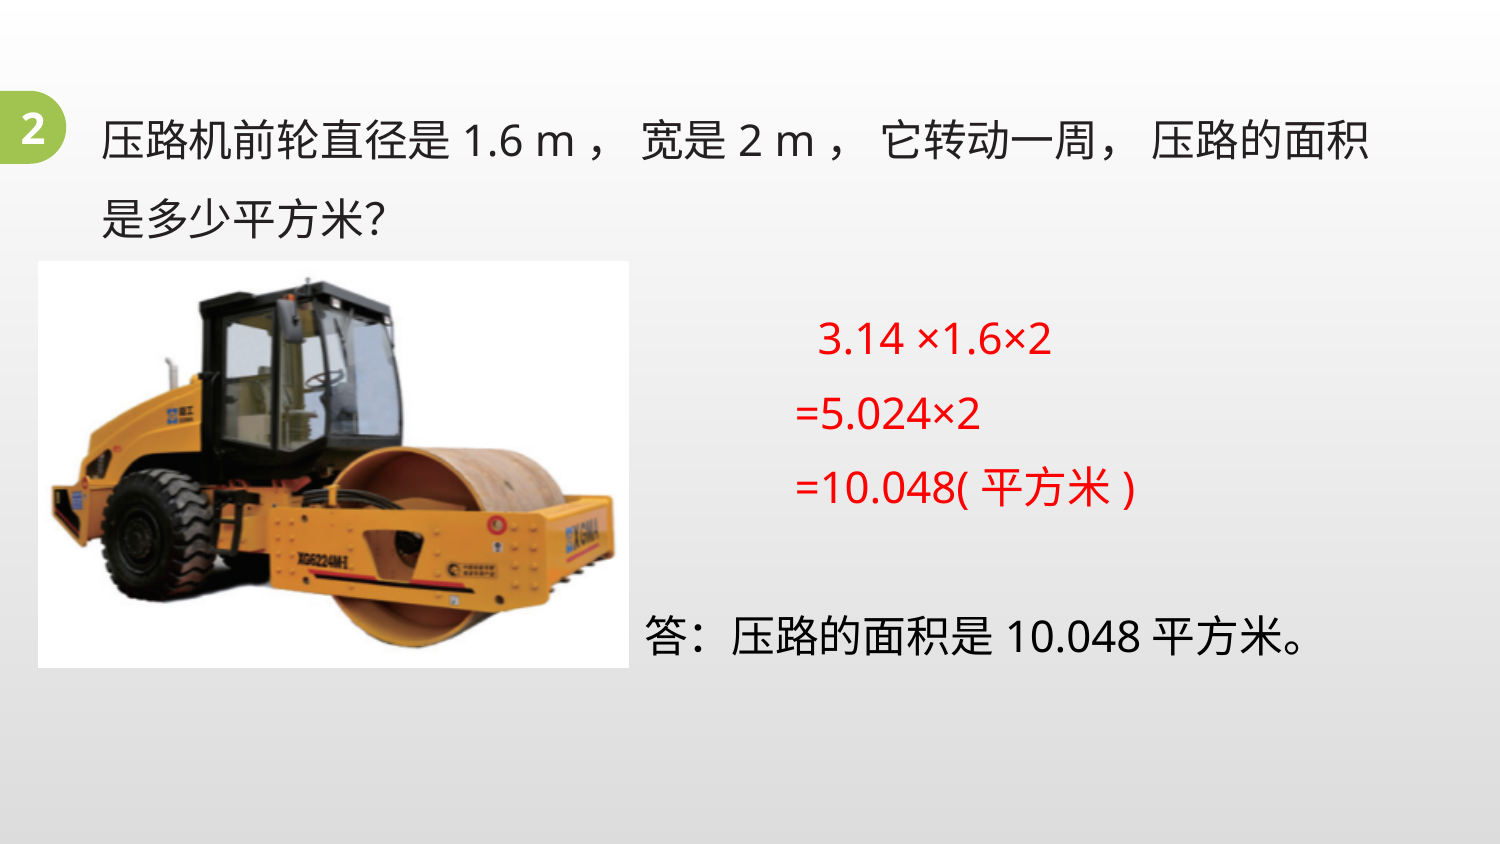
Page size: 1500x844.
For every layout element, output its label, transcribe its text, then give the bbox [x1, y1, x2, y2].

text_box 3.14 ×1.6×2 =5.024×2 =10.048(平方米) [783, 305, 1198, 519]
text_box 压路机前轮直径是1.6 m， 宽是2 m， 它转动一周， 压路的面积是多少平方米？ [90, 81, 1408, 250]
text_box 2 [0, 89, 68, 165]
text_box 答：压路的面积是10.048平方米。 [632, 603, 1348, 668]
picture [38, 261, 629, 668]
